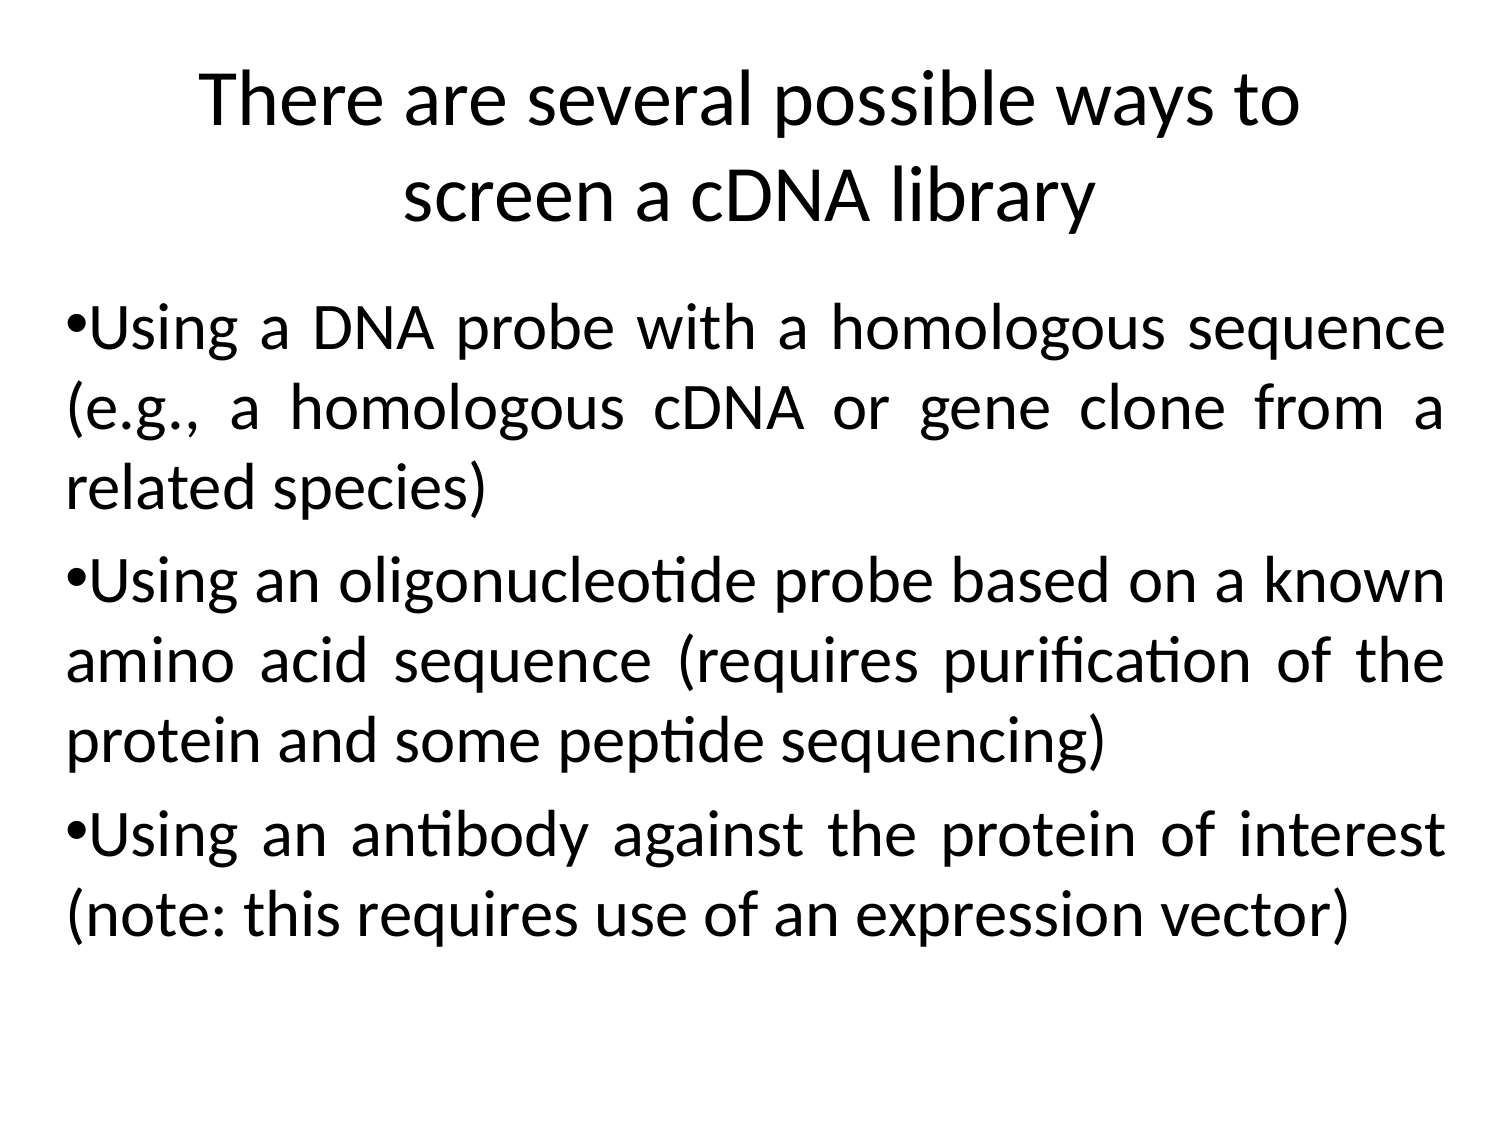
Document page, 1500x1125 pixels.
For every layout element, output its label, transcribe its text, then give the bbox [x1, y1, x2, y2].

subtitle Using a DNA probe with a homologous sequence (e.g., a homologous cDNA or gene clone from a related species) Using an oligonucleotide probe based on a known amino acid sequence (requires purification of the protein and some peptide sequencing) Using an antibody against the protein of interest (note: this requires use of an expression vector) [50, 275, 1463, 1075]
title There are several possible ways to screen a cDNA library [112, 37, 1388, 246]
